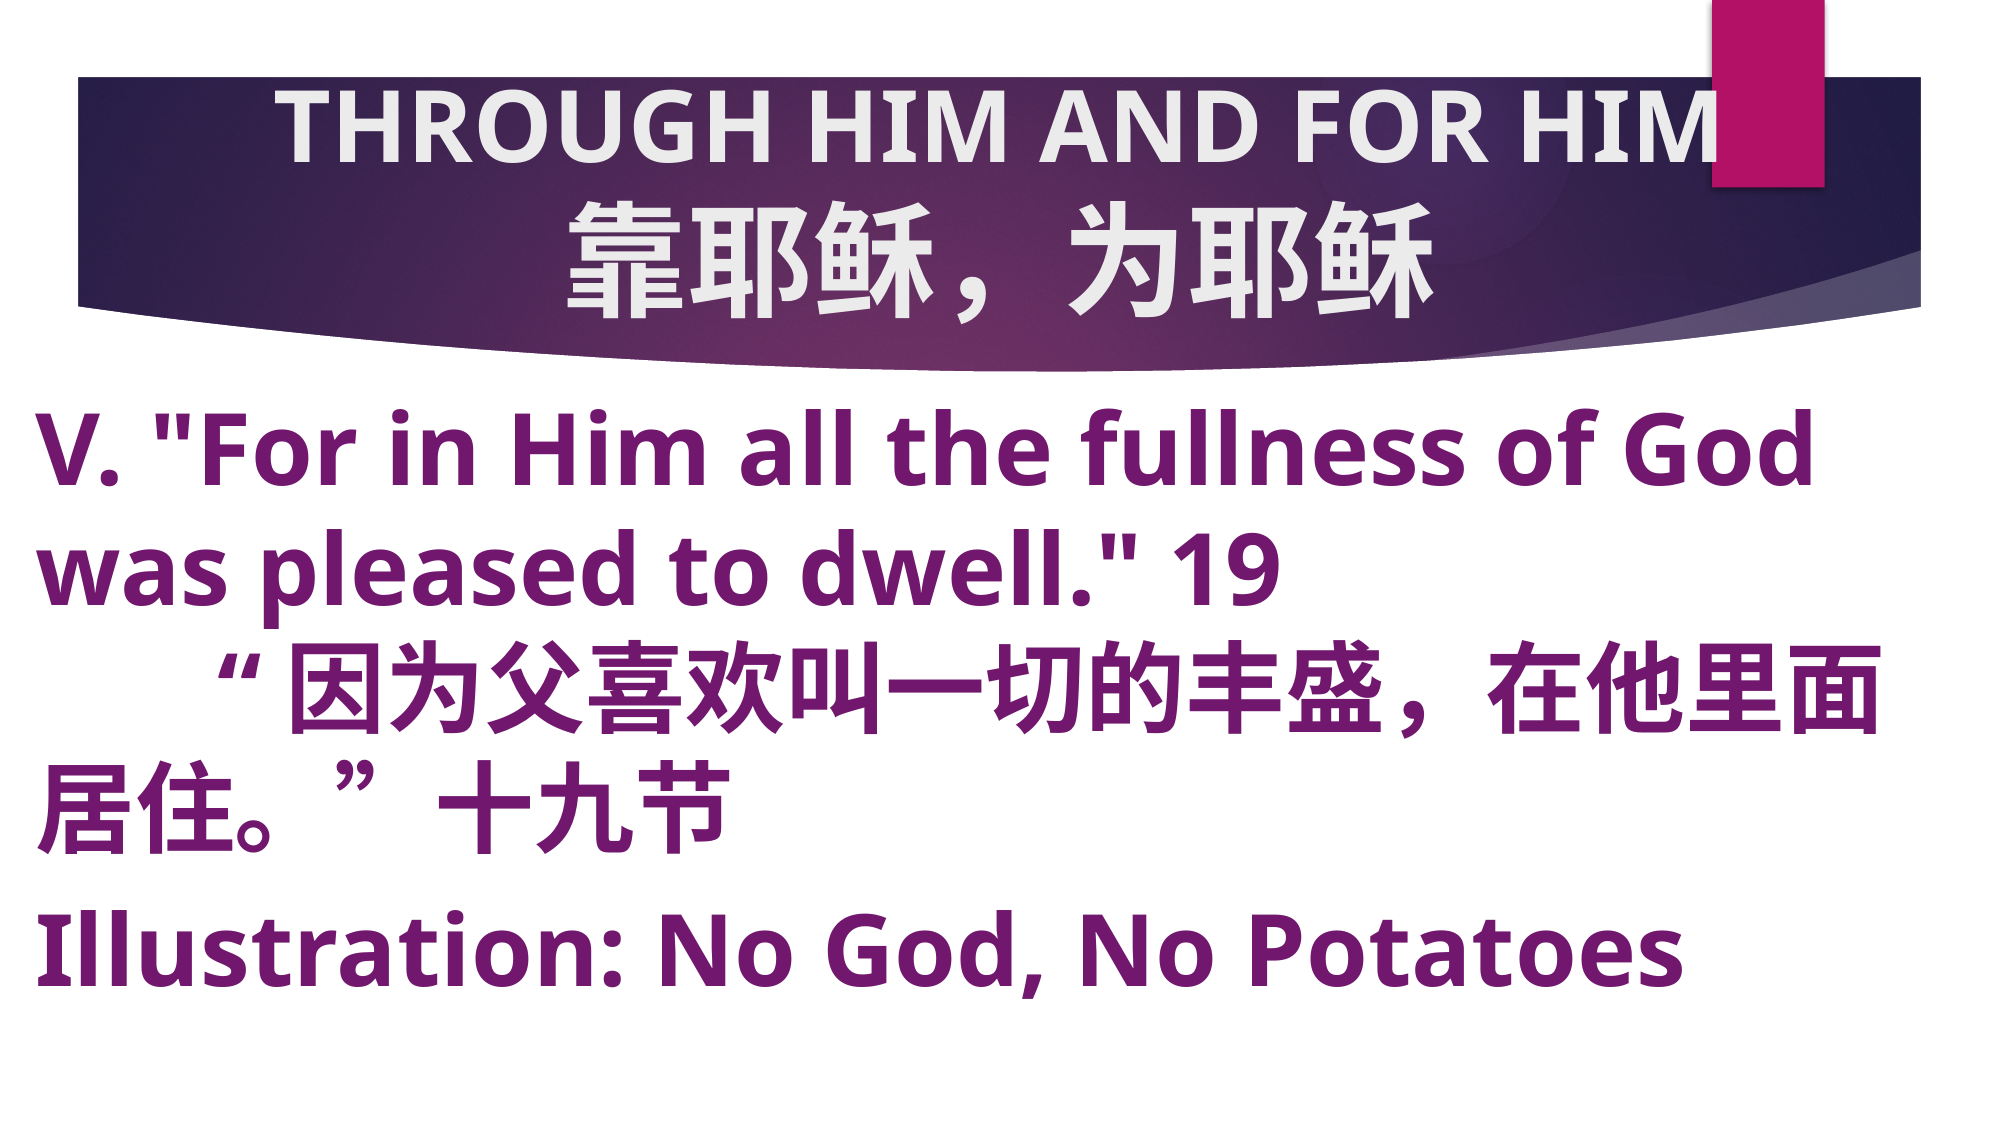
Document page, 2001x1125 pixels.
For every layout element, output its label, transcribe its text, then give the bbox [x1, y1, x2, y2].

title THROUGH HIM AND FOR HIM 靠耶稣，为耶稣 [0, 46, 2000, 349]
list V. "For in Him all the fullness of God was pleased to dwell." 19 “因为父喜欢叫一切的丰盛，在他里面居住。”十九节 Illustration: No God, No Potatoes [20, 378, 2000, 1125]
